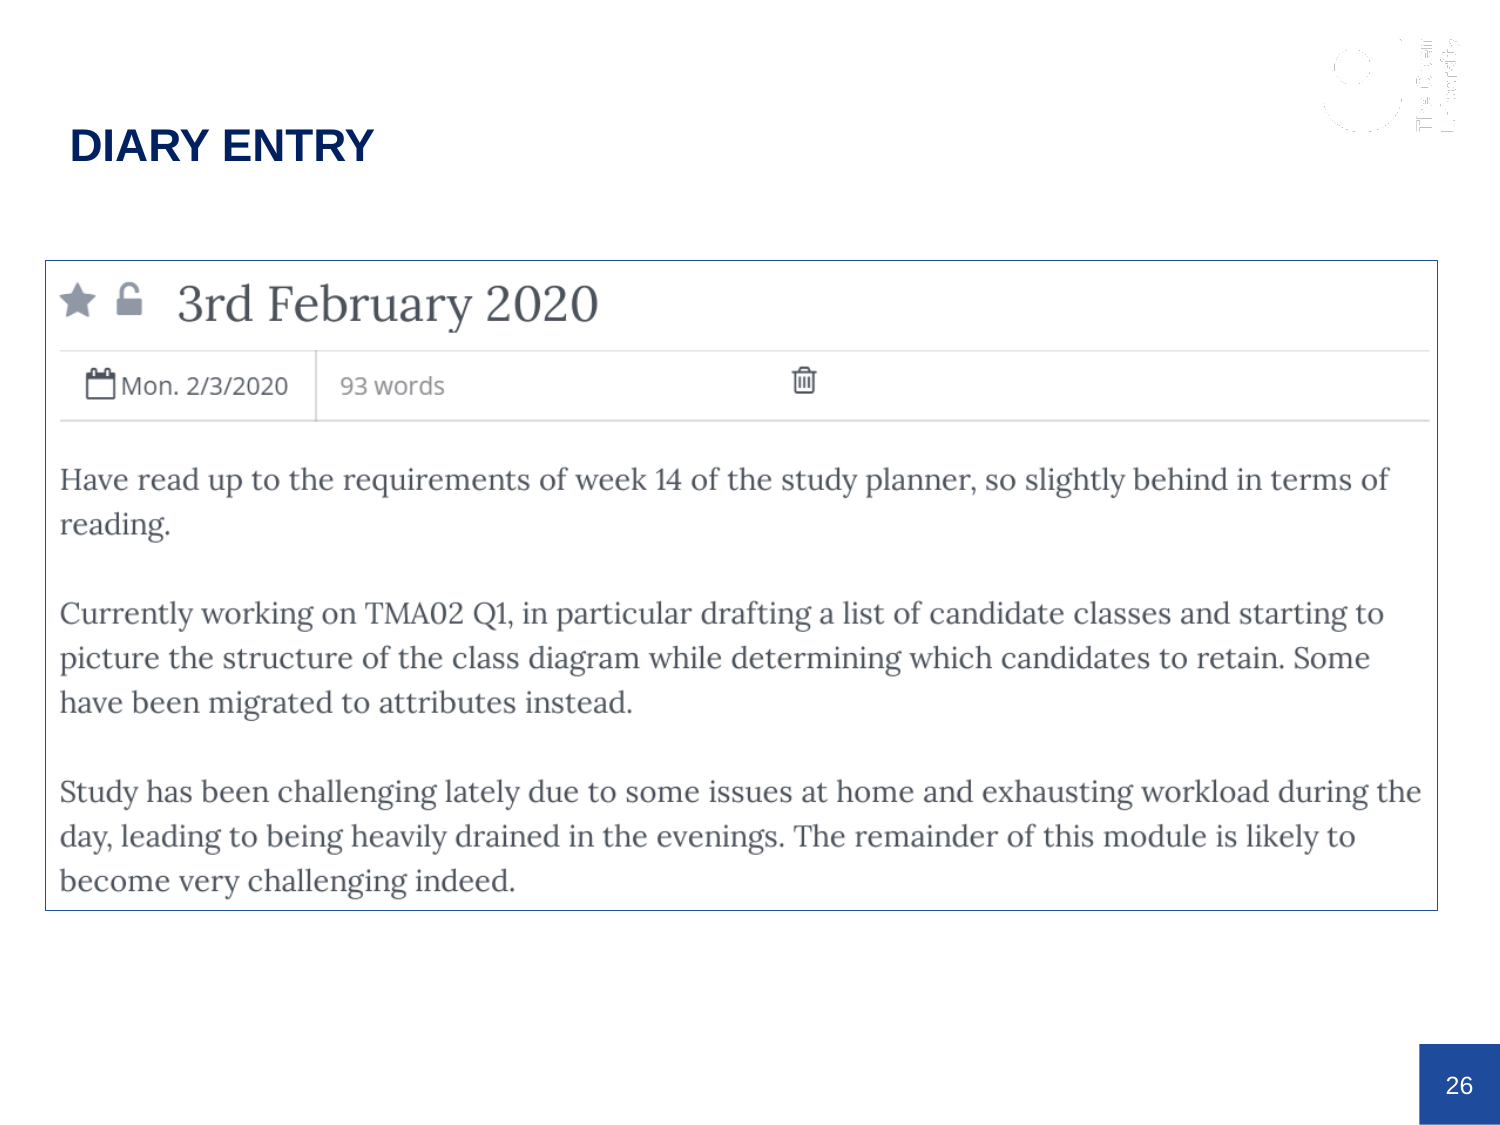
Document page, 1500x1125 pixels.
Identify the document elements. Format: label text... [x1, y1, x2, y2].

picture [1322, 37, 1460, 132]
picture [45, 260, 1438, 910]
list DIARY ENTRY [63, 124, 1281, 167]
